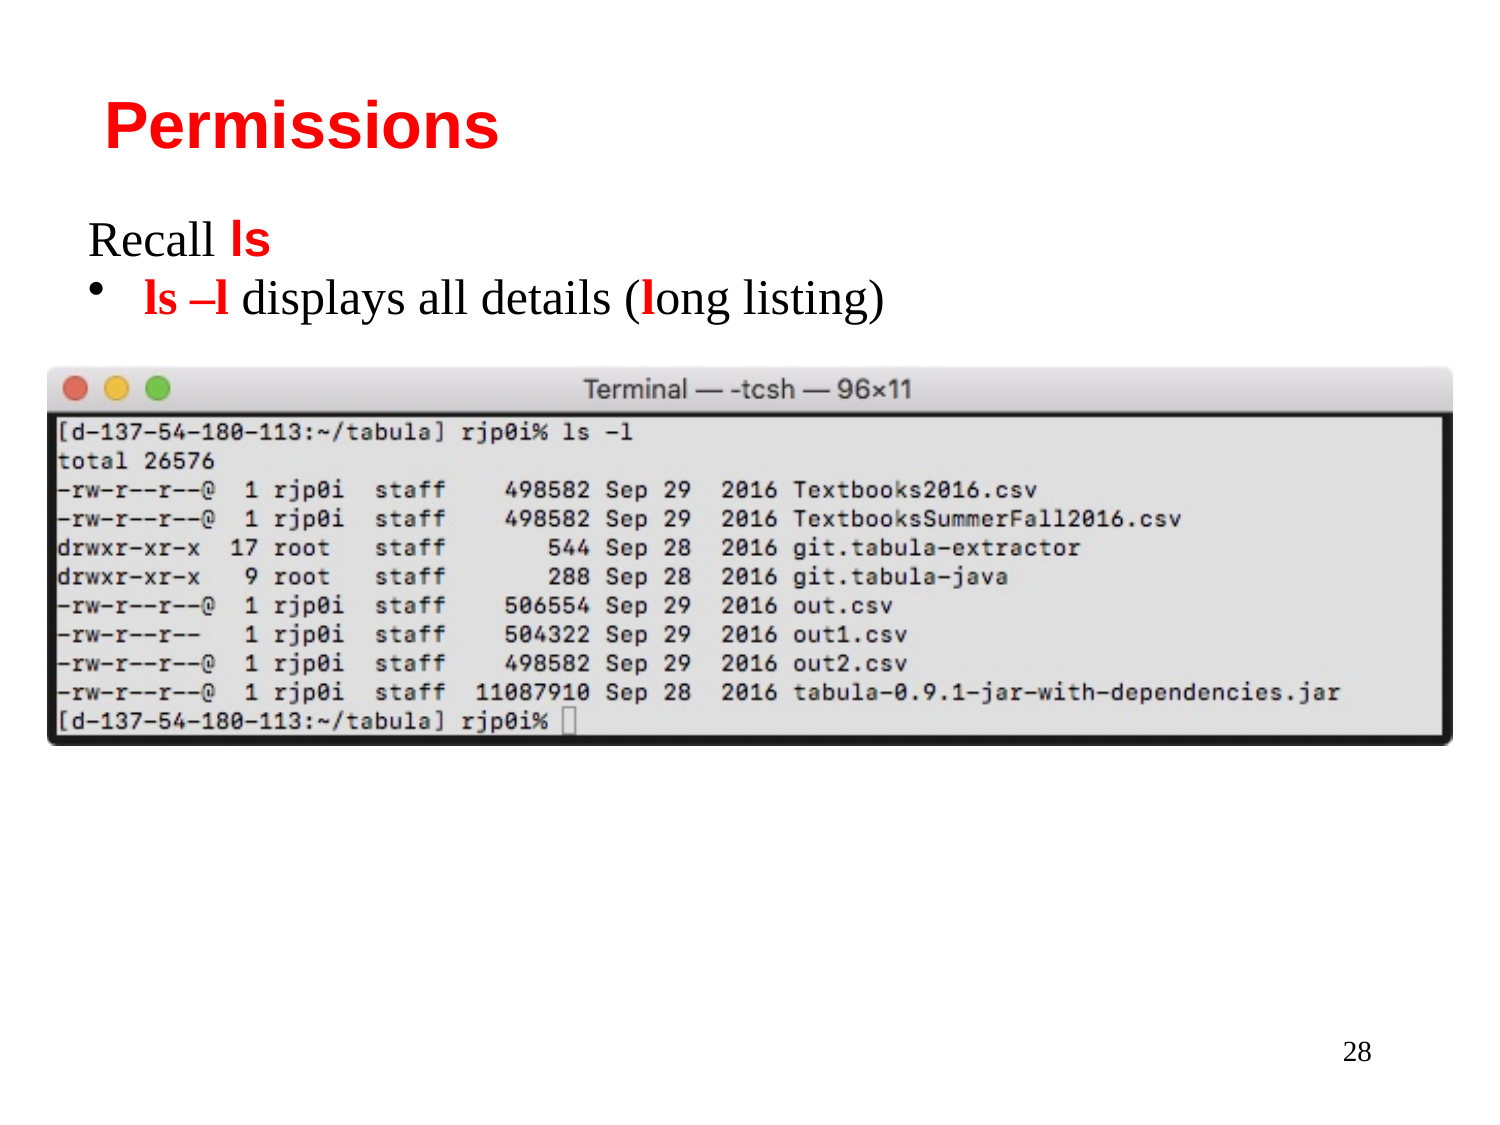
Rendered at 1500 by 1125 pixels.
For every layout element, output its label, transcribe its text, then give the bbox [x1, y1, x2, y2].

slide_number 28 [1074, 1025, 1388, 1100]
text_box Permissions [89, 74, 516, 170]
list Recall ls ls –l displays all details (long listing) [72, 199, 1428, 366]
picture [47, 366, 1453, 746]
